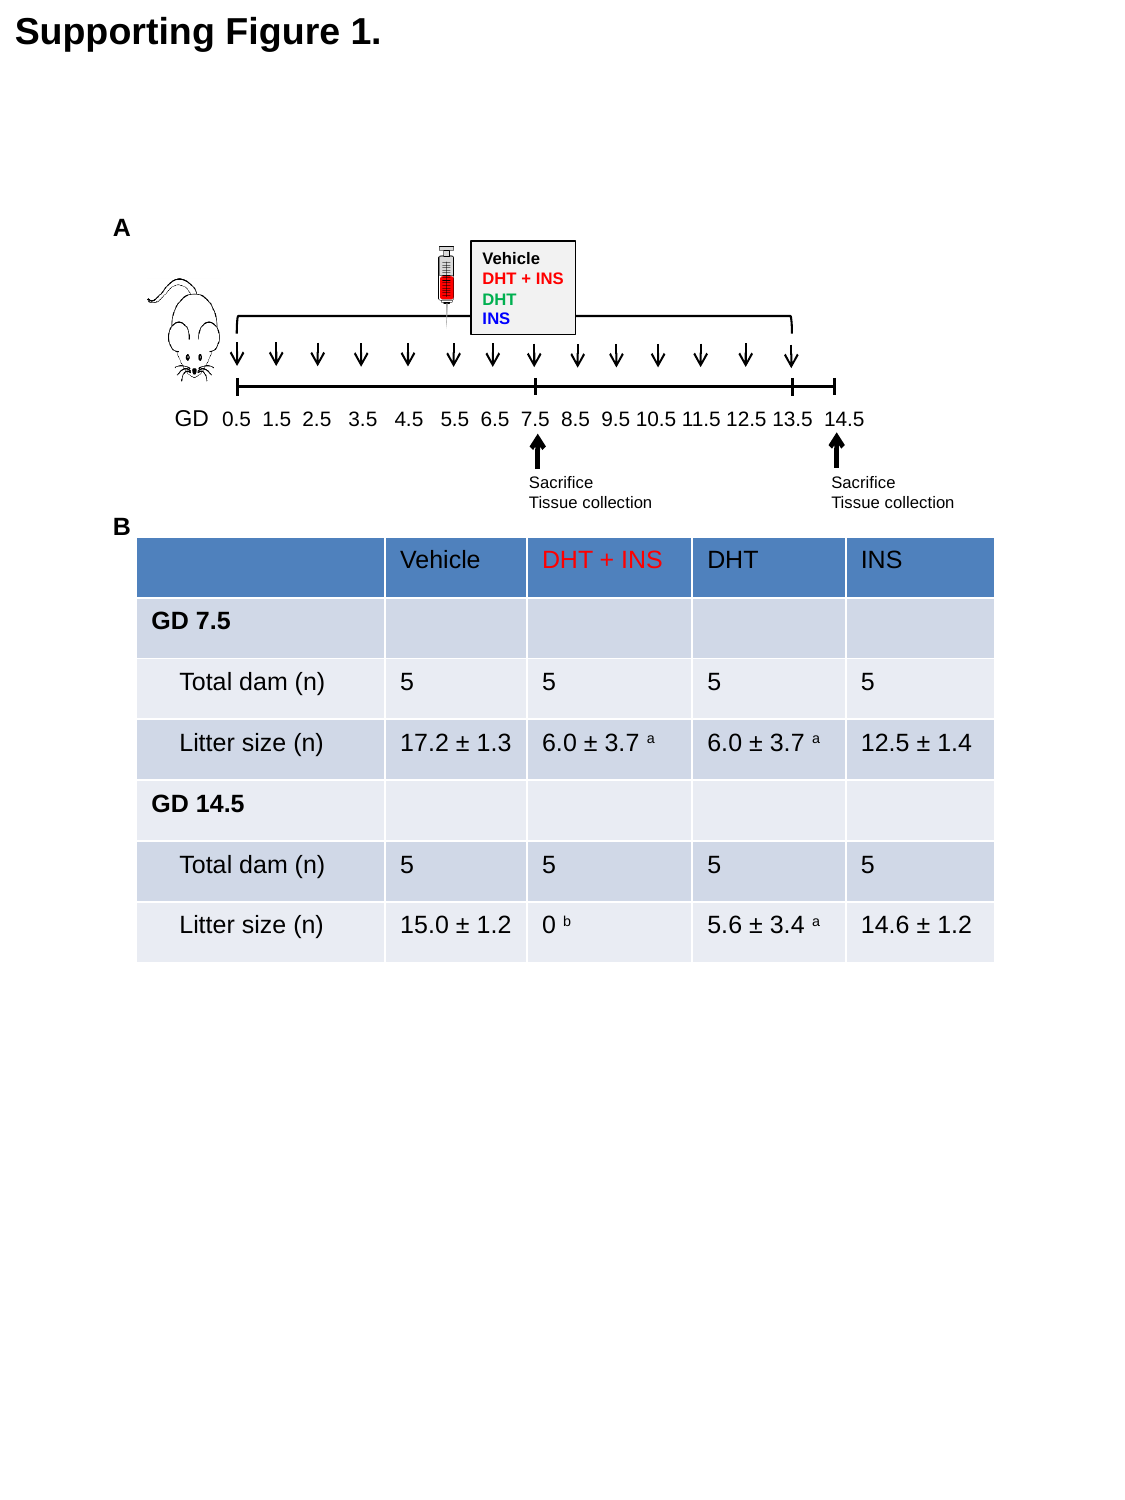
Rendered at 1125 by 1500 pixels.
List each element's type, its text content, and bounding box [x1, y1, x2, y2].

table_cell [386, 599, 526, 658]
table_header DHT [693, 560, 845, 597]
table_cell 15.0 ± 1.2 [386, 903, 526, 962]
table_cell 12.5 ± 1.4 [847, 720, 994, 779]
table_cell 14.6 ± 1.2 [847, 903, 994, 962]
table_header DHT + INS [528, 560, 691, 597]
table_cell 5 [693, 659, 845, 718]
table_cell 0 b [528, 903, 691, 962]
table_cell 5 [386, 659, 526, 718]
table_cell 5 [528, 659, 691, 718]
table_cell GD 14.5 [137, 781, 384, 840]
table_cell 6.0 ± 3.7 a [693, 720, 845, 779]
table_cell 5 [528, 842, 691, 901]
table_cell 5 [386, 842, 526, 901]
table_cell [386, 781, 526, 840]
table_cell [847, 781, 994, 840]
table_cell Litter size (n) [137, 903, 384, 962]
table_header [137, 560, 384, 597]
table_cell [847, 599, 994, 658]
text_box Supporting Figure 1. [0, 0, 515, 60]
table_cell 6.0 ± 3.7 a [528, 720, 691, 779]
table_cell Total dam (n) [137, 659, 384, 718]
table_cell 5 [693, 842, 845, 901]
table_cell 17.2 ± 1.3 [386, 720, 526, 779]
table_cell 5.6 ± 3.4 a [693, 903, 845, 962]
table_cell [693, 599, 845, 658]
table_cell Total dam (n) [137, 842, 384, 901]
table_cell [528, 599, 691, 658]
table_header Vehicle [386, 560, 526, 597]
table_cell [693, 781, 845, 840]
table_cell 5 [847, 842, 994, 901]
table_cell Litter size (n) [137, 720, 384, 779]
table_cell GD 7.5 [137, 599, 384, 658]
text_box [97, 203, 1020, 553]
table_cell [528, 781, 691, 840]
table_header INS [847, 560, 994, 597]
table_cell 5 [847, 659, 994, 718]
